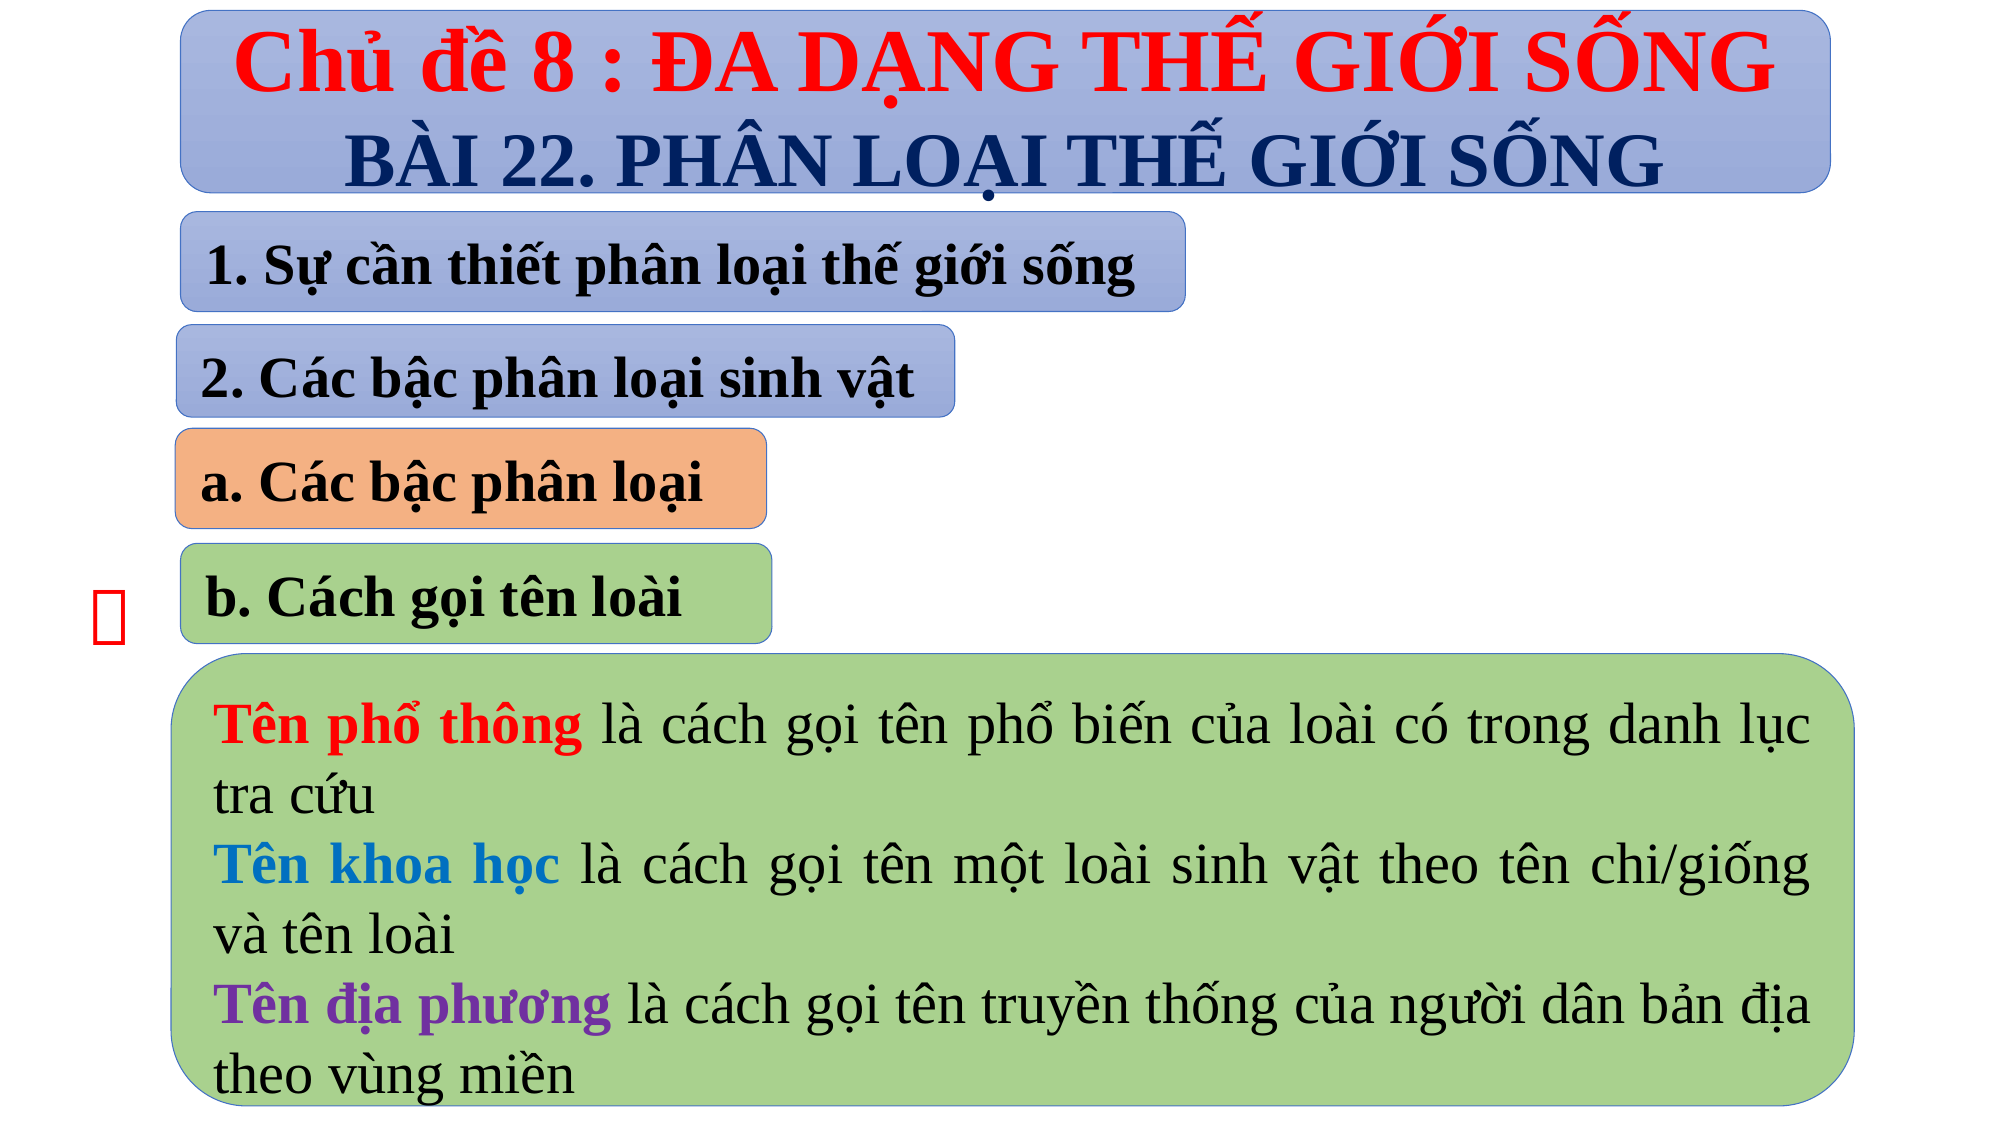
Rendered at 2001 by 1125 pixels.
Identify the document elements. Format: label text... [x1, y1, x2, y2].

text_box Chủ đề 8 : ĐA DẠNG THẾ GIỚI SỐNG BÀI 22. PHÂN LOẠI THẾ GIỚI SỐNG [179, 9, 1832, 194]
text_box 1. Sự cần thiết phân loại thế giới sống [179, 211, 1186, 313]
text_box Tên phổ thông là cách gọi tên phổ biến của loài có trong danh lục tra cứu Tên khoa học là cách gọi tên một loài sinh vật theo tên chi/giống và tên loài Tên địa phương là cách gọi tên truyền thống của người dân bản địa theo vùng miền [170, 653, 1855, 1107]
text_box a. Các bậc phân loại [174, 427, 768, 530]
text_box  [66, 558, 176, 671]
text_box b. Cách gọi tên loài [179, 542, 773, 645]
text_box 2. Các bậc phân loại sinh vật [175, 324, 956, 418]
